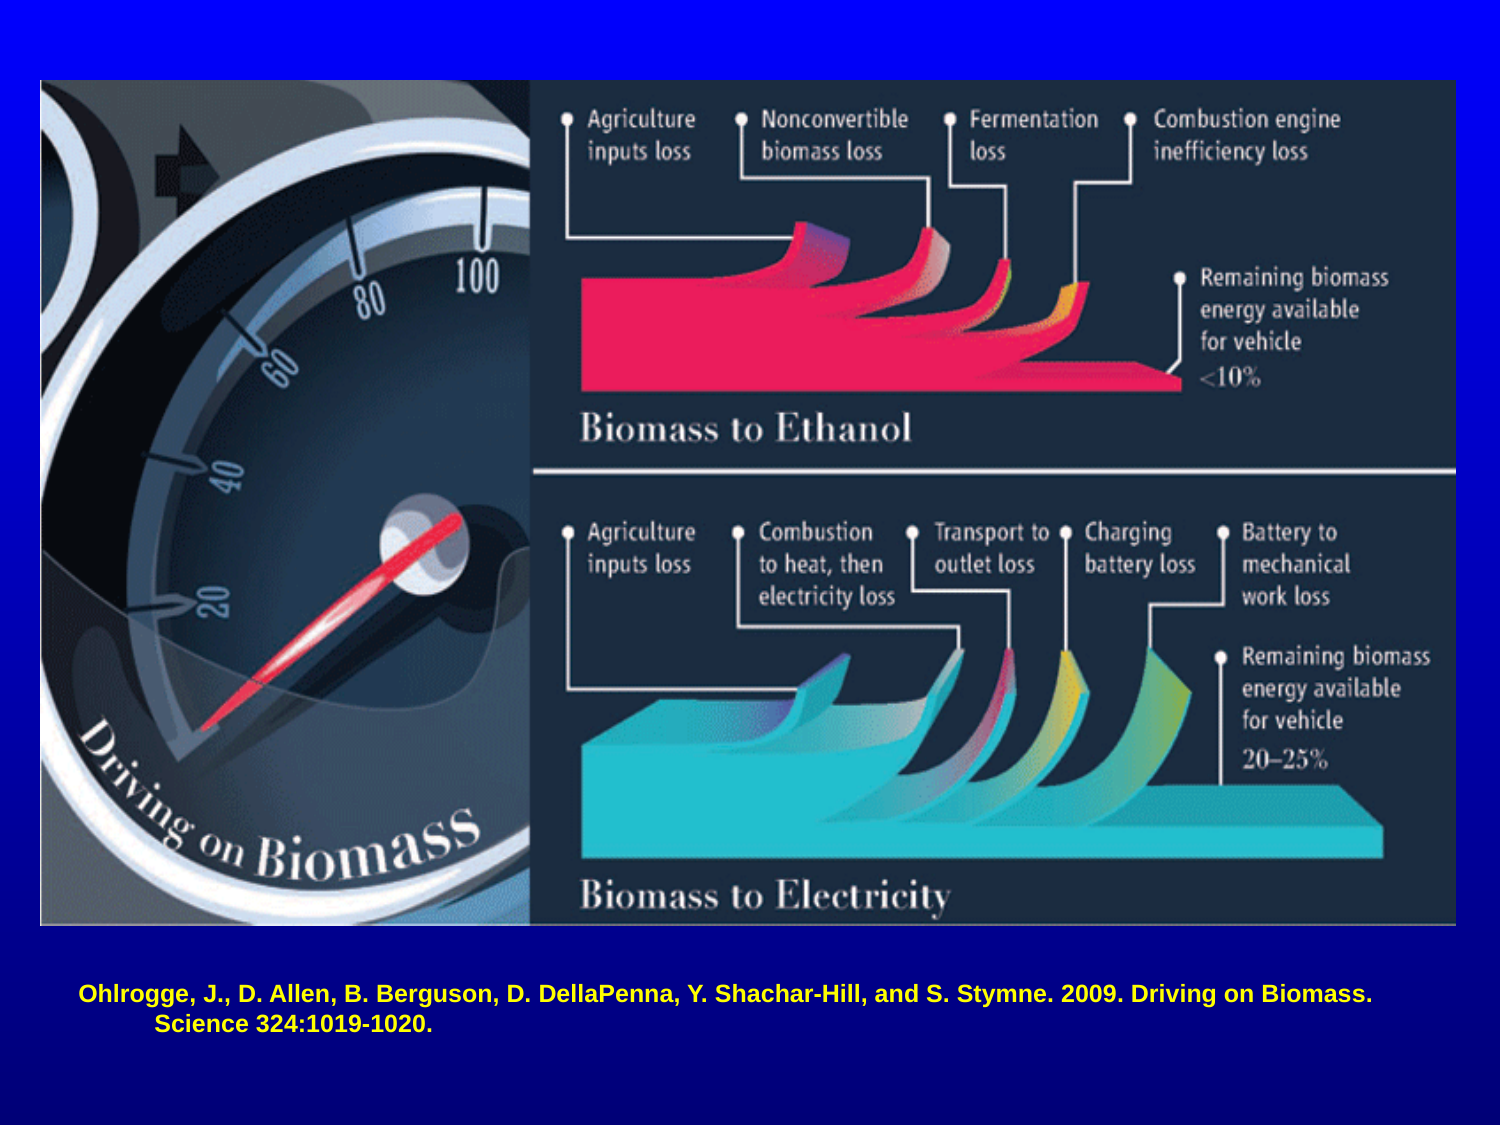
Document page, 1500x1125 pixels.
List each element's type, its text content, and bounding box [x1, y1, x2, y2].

text_box Ohlrogge, J., D. Allen, B. Berguson, D. DellaPenna, Y. Shachar-Hill, and S. Stymne. 2009. Driving on Biomass. Science 324:1019-1020. [63, 969, 1399, 1045]
picture [40, 79, 1456, 926]
